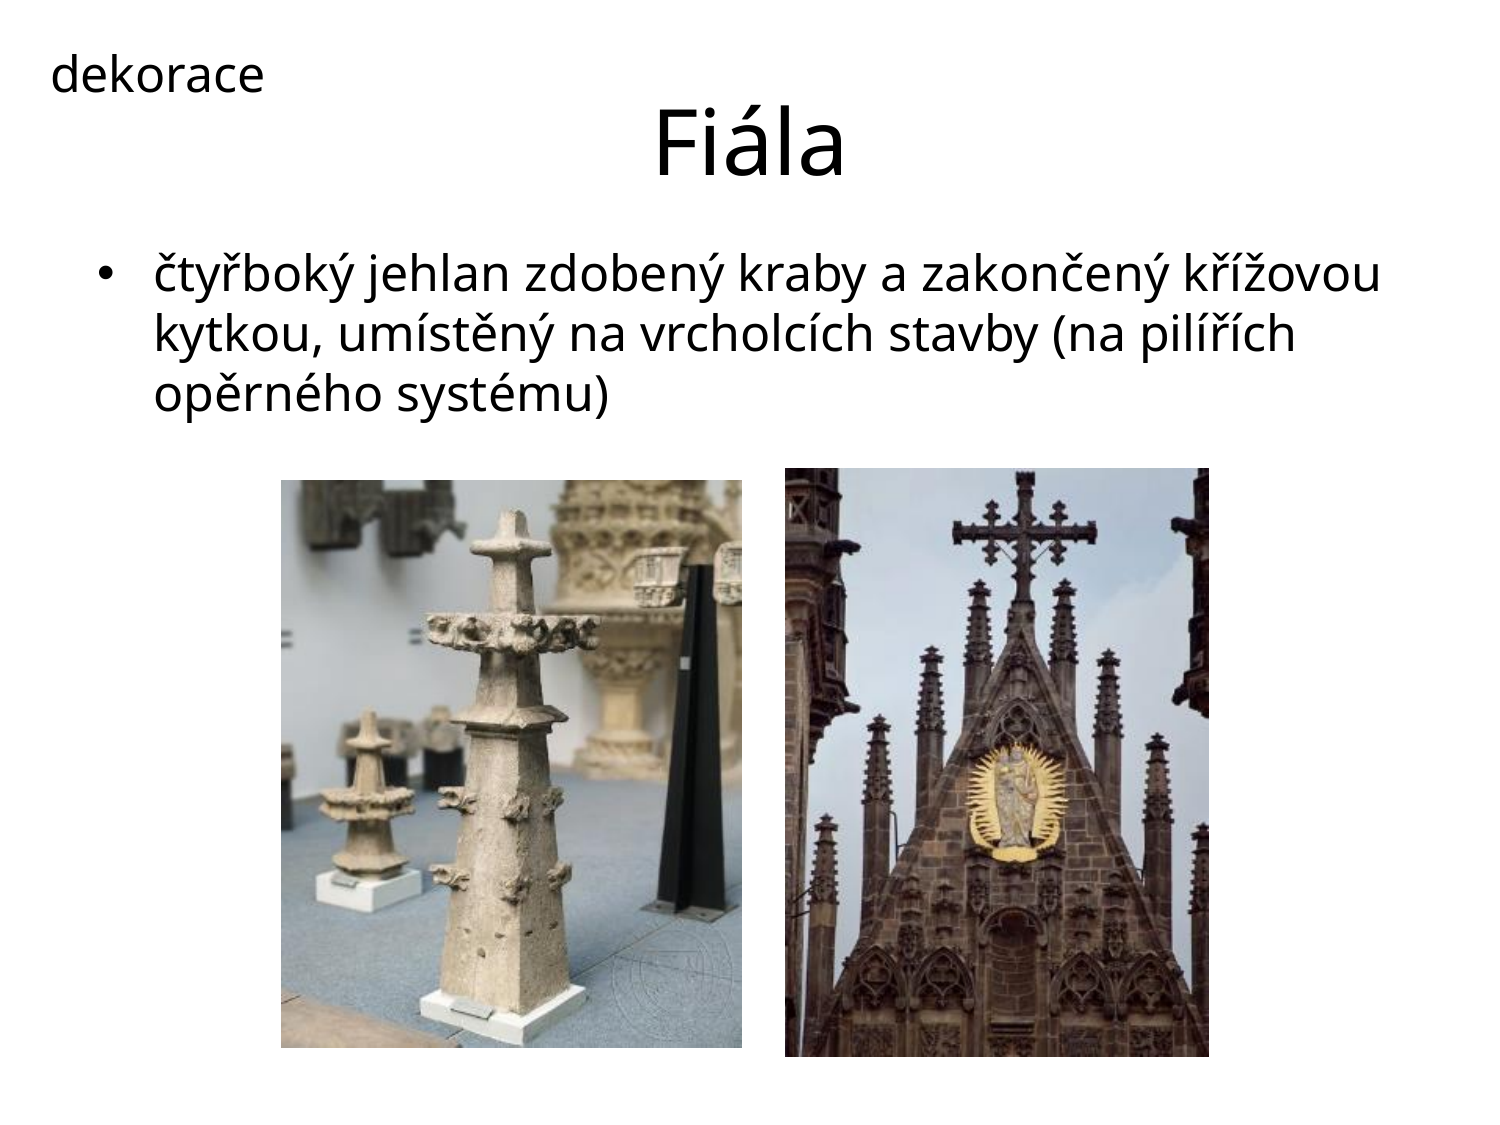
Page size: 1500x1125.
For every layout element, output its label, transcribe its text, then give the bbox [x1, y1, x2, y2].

list čtyřboký jehlan zdobený kraby a zakončený křížovou kytkou, umístěný na vrcholcích stavby (na pilířích opěrného systému) [82, 234, 1432, 977]
picture [784, 468, 1209, 1057]
picture [280, 480, 742, 1048]
title Fiála [75, 45, 1425, 233]
text_box dekorace [35, 35, 375, 110]
